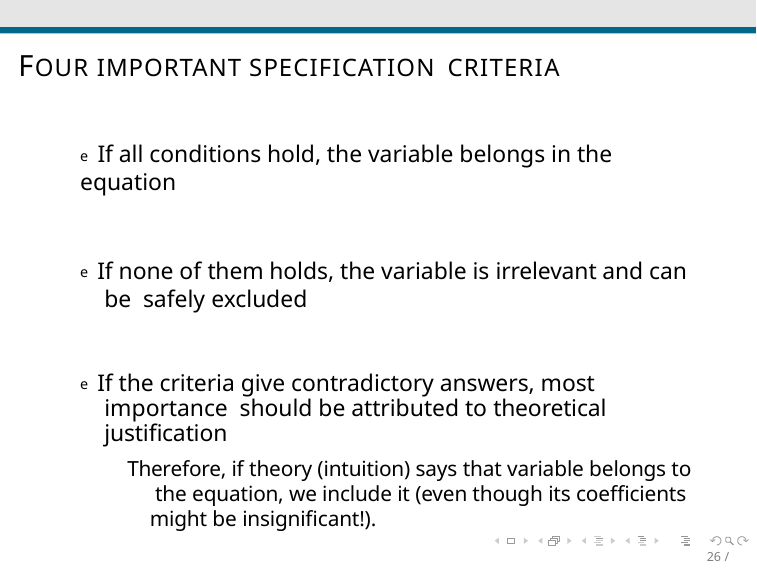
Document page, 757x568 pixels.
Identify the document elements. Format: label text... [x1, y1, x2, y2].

slide_number 26 / 49 [702, 547, 746, 568]
title FOUR IMPORTANT SPECIFICATION CRITERIA [16, 44, 602, 143]
text_box e If all conditions hold, the variable belongs in the equation e If none of them holds, the variable is irrelevant and can be safely excluded e If the criteria give contradictory answers, most importance should be attributed to theoretical justification Therefore, if theory (intuition) says that variable belongs to the equation, we include it (even though its coefficients might be insignificant!). [69, 136, 702, 531]
